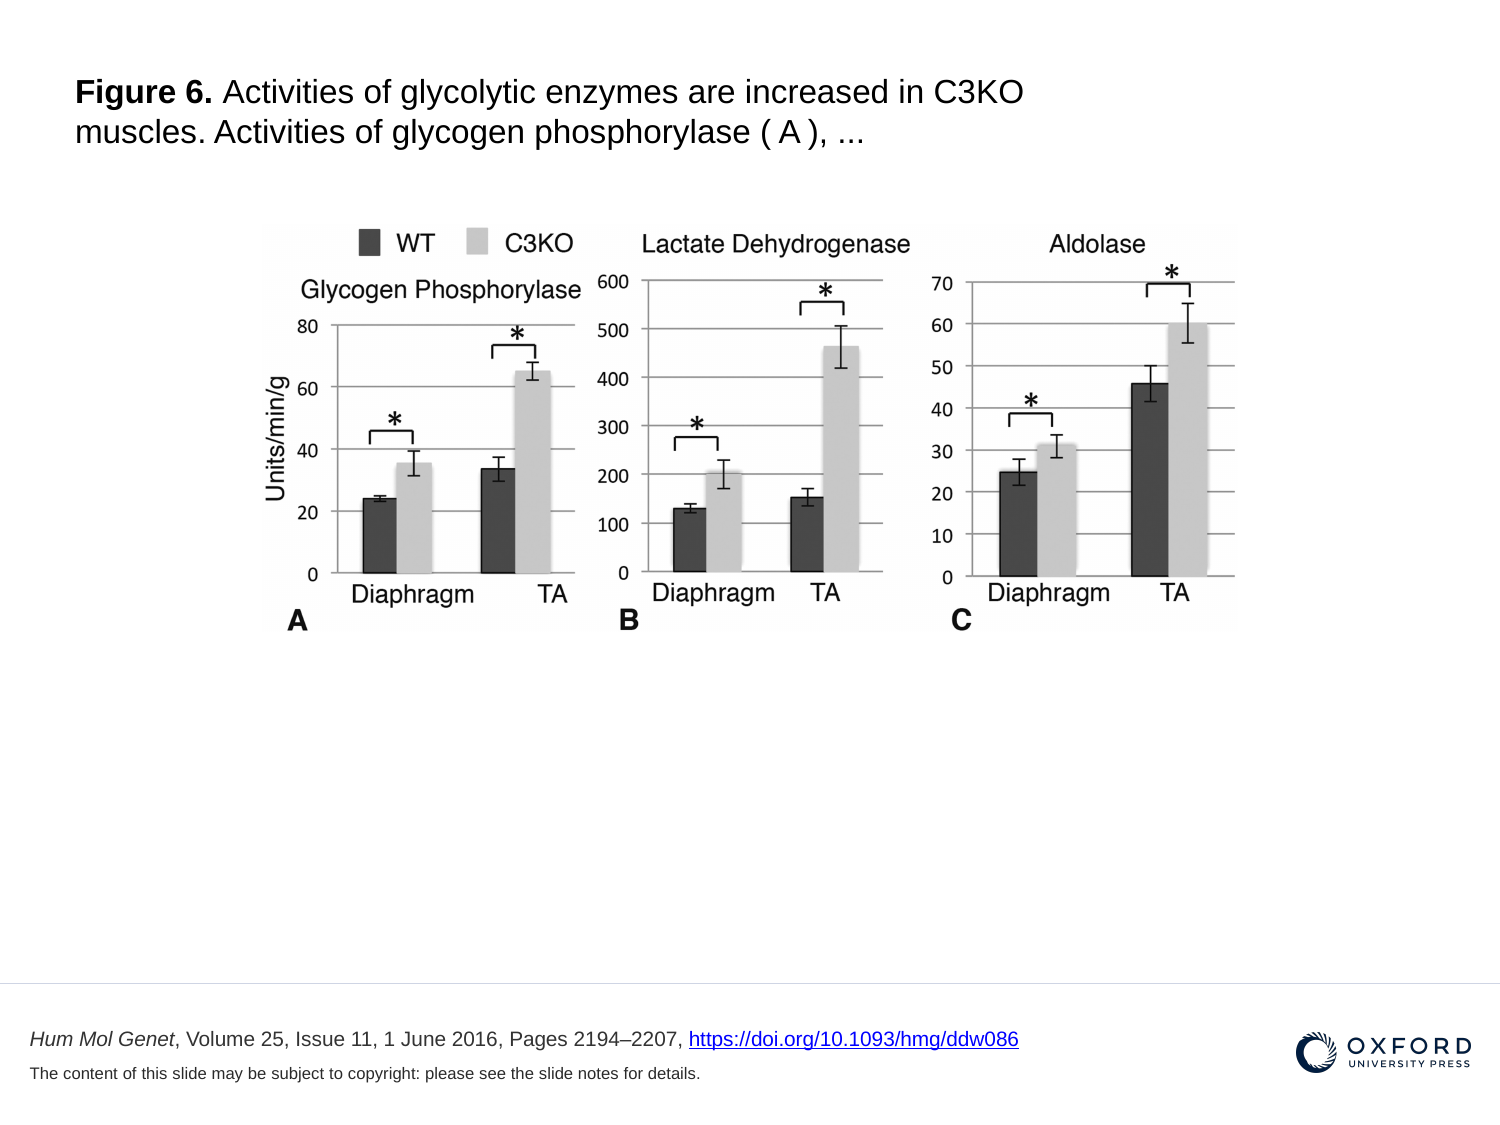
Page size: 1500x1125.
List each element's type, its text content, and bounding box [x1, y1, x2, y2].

picture [262, 224, 1238, 632]
footer Hum Mol Genet, Volume 25, Issue 11, 1 June 2016, Pages 2194–2207, https://doi.org/10.1093/hmg/ddw086 The content of this slide may be subject to copyright: please see the slide notes for details. [0, 983, 1260, 1125]
title Figure 6. Activities of glycolytic enzymes are increased in C3KO muscles. Activities of glycogen phosphorylase ( A ), ... [75, 69, 1078, 171]
picture [1296, 1032, 1471, 1073]
